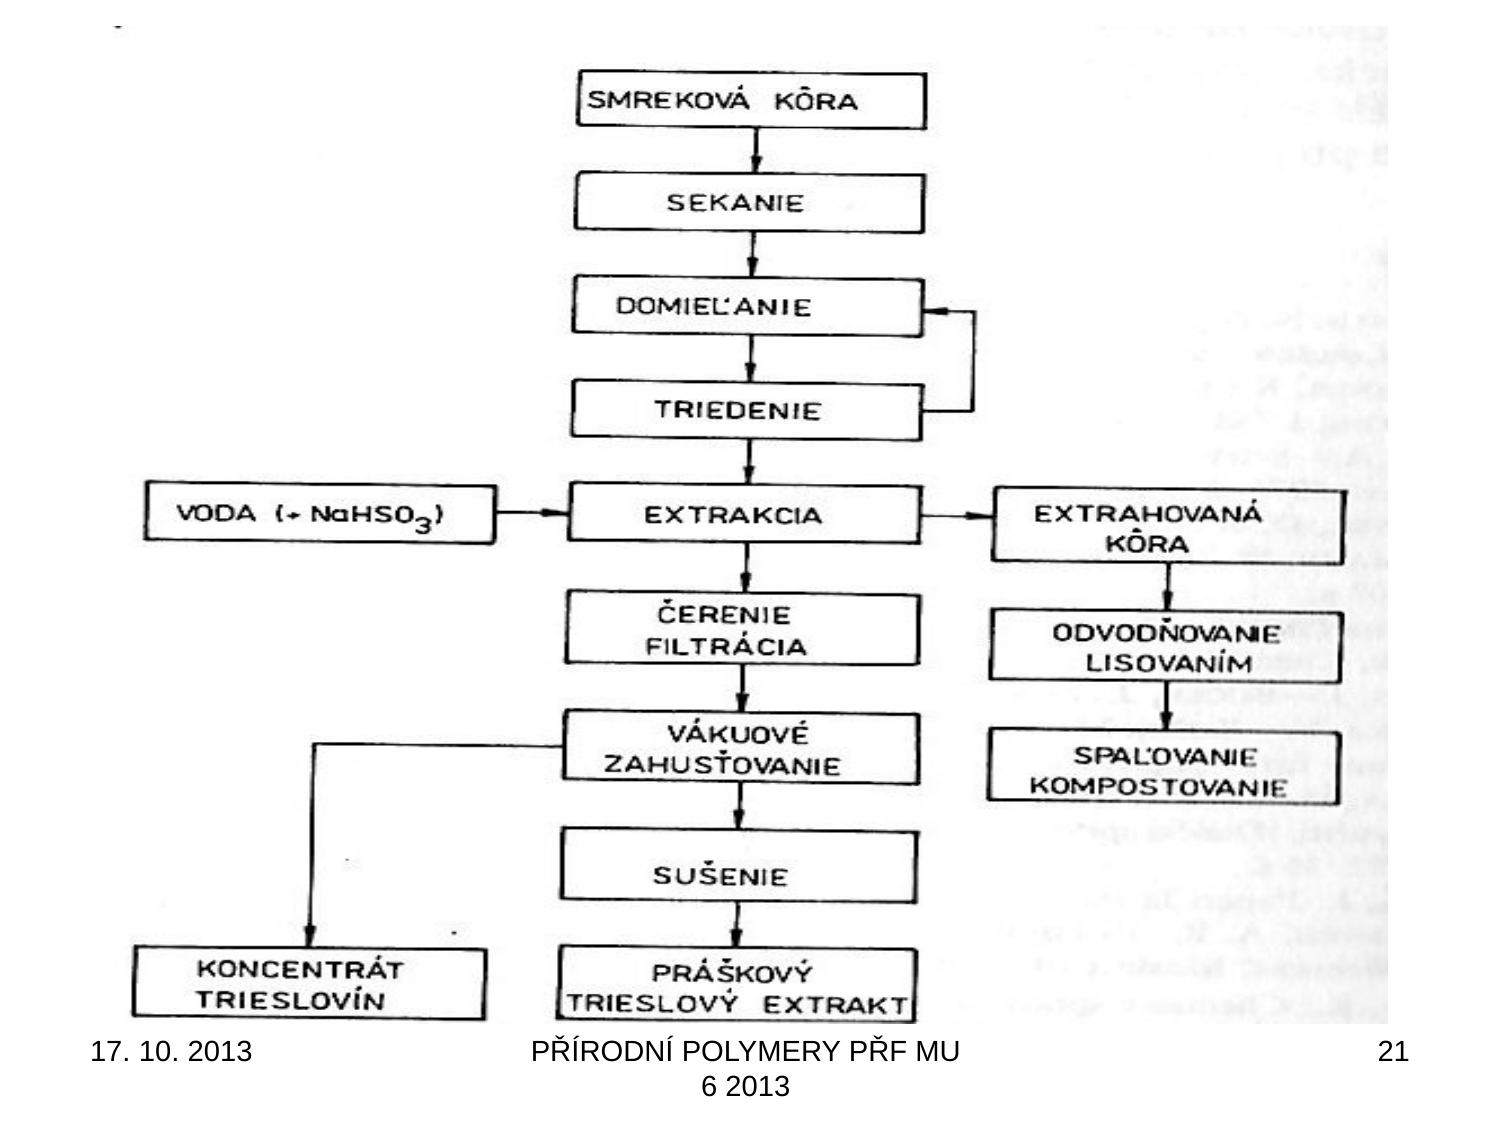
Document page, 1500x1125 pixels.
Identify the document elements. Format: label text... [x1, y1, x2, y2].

slide_number 17. 10. 2013 [74, 1024, 426, 1103]
footer PŘÍRODNÍ POLYMERY PŘF MU 6 2013 [512, 1032, 988, 1103]
slide_number 21 [1074, 1024, 1426, 1103]
picture [111, 26, 1389, 1024]
